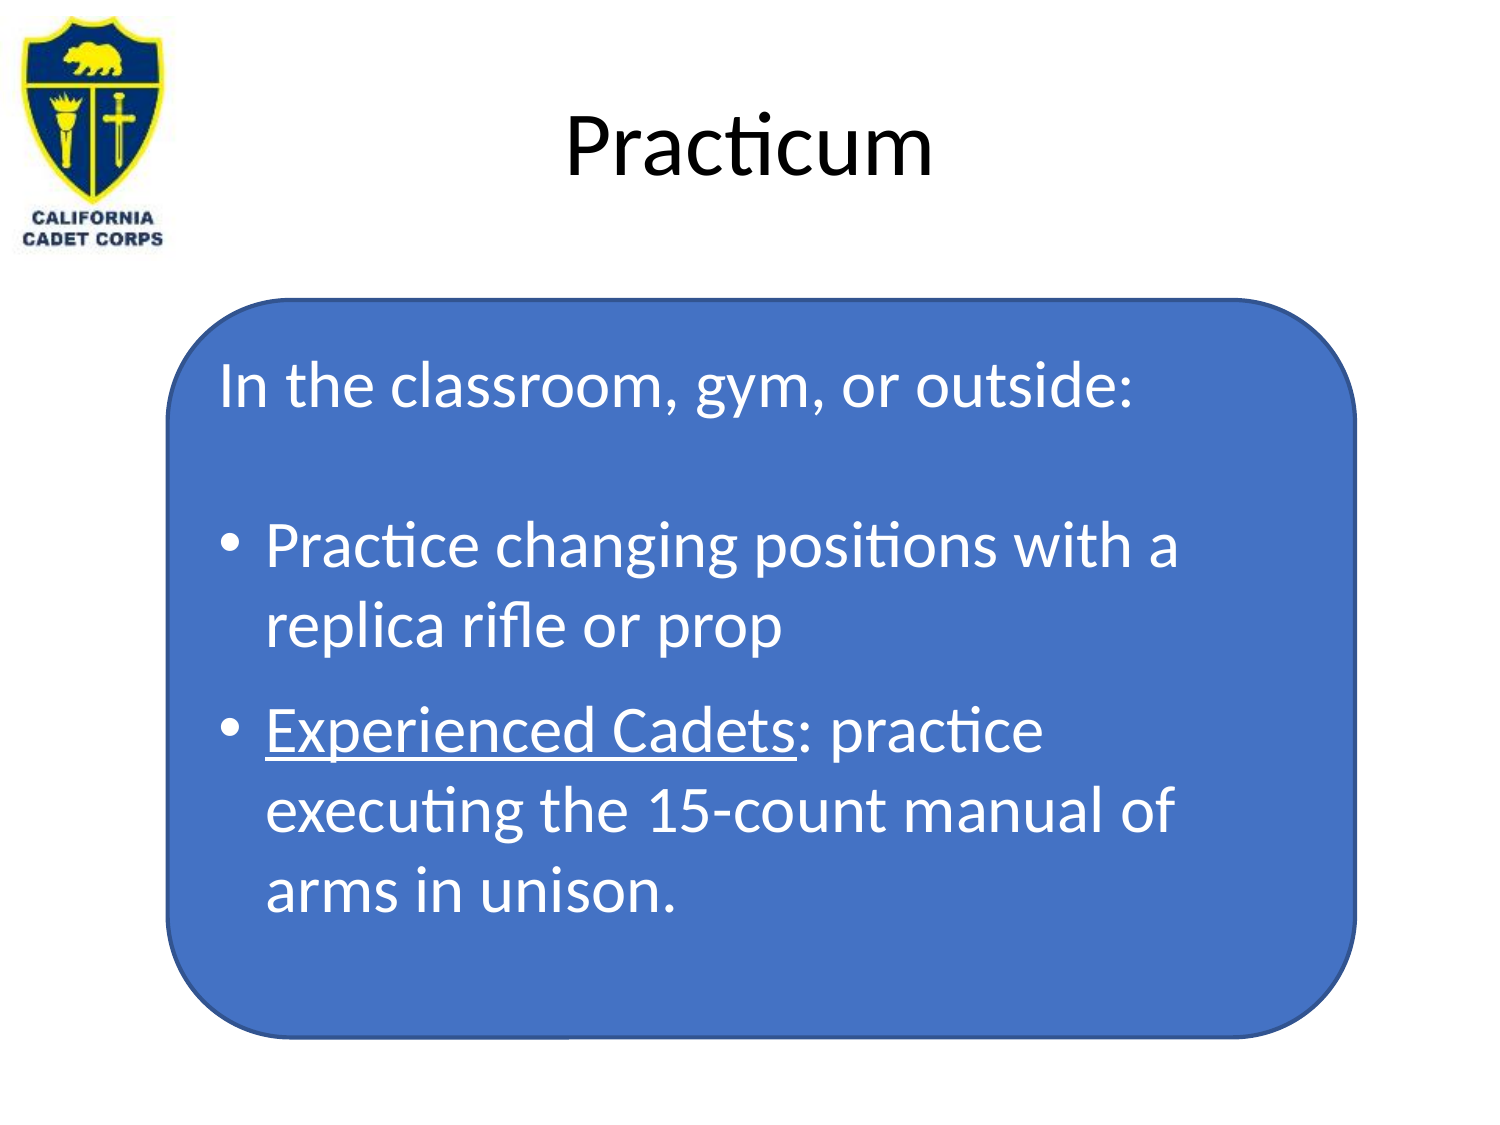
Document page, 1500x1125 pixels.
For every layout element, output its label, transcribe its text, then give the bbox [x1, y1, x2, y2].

picture [0, 16, 186, 261]
text_box In the classroom, gym, or outside: Practice changing positions with a replica rifle or prop Experienced Cadets: practice executing the 15-count manual of arms in unison. [165, 297, 1358, 1040]
title Practicum [162, 45, 1338, 233]
